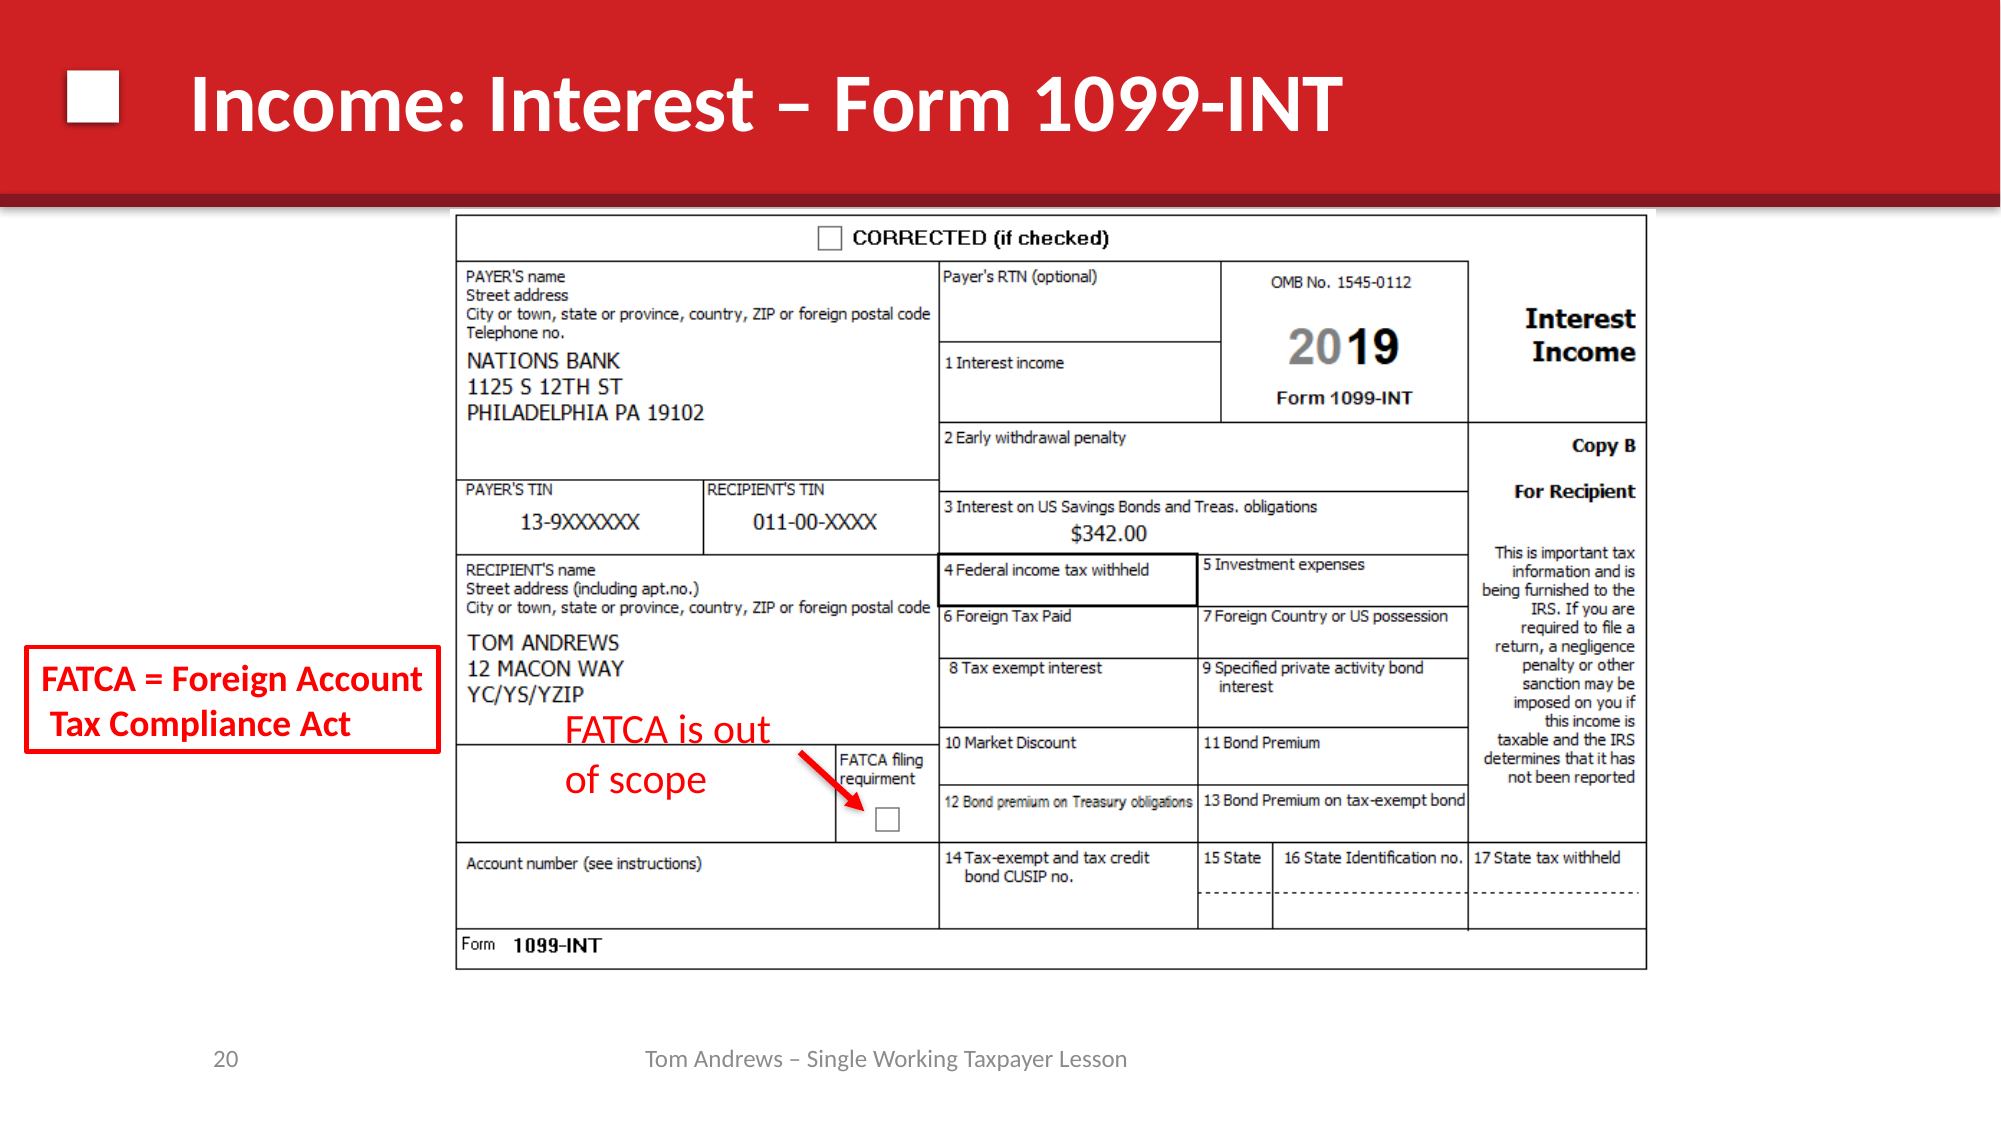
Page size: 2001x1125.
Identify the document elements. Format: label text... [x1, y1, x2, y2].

slide_number 20 [99, 1027, 254, 1088]
picture [449, 209, 1656, 984]
text_box FATCA = Foreign Account Tax Compliance Act [26, 646, 439, 752]
footer Tom Andrews – Single Working Taxpayer Lesson [570, 1027, 1204, 1088]
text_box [549, 694, 865, 812]
title Income: Interest – Form 1099-INT [174, 4, 1775, 193]
